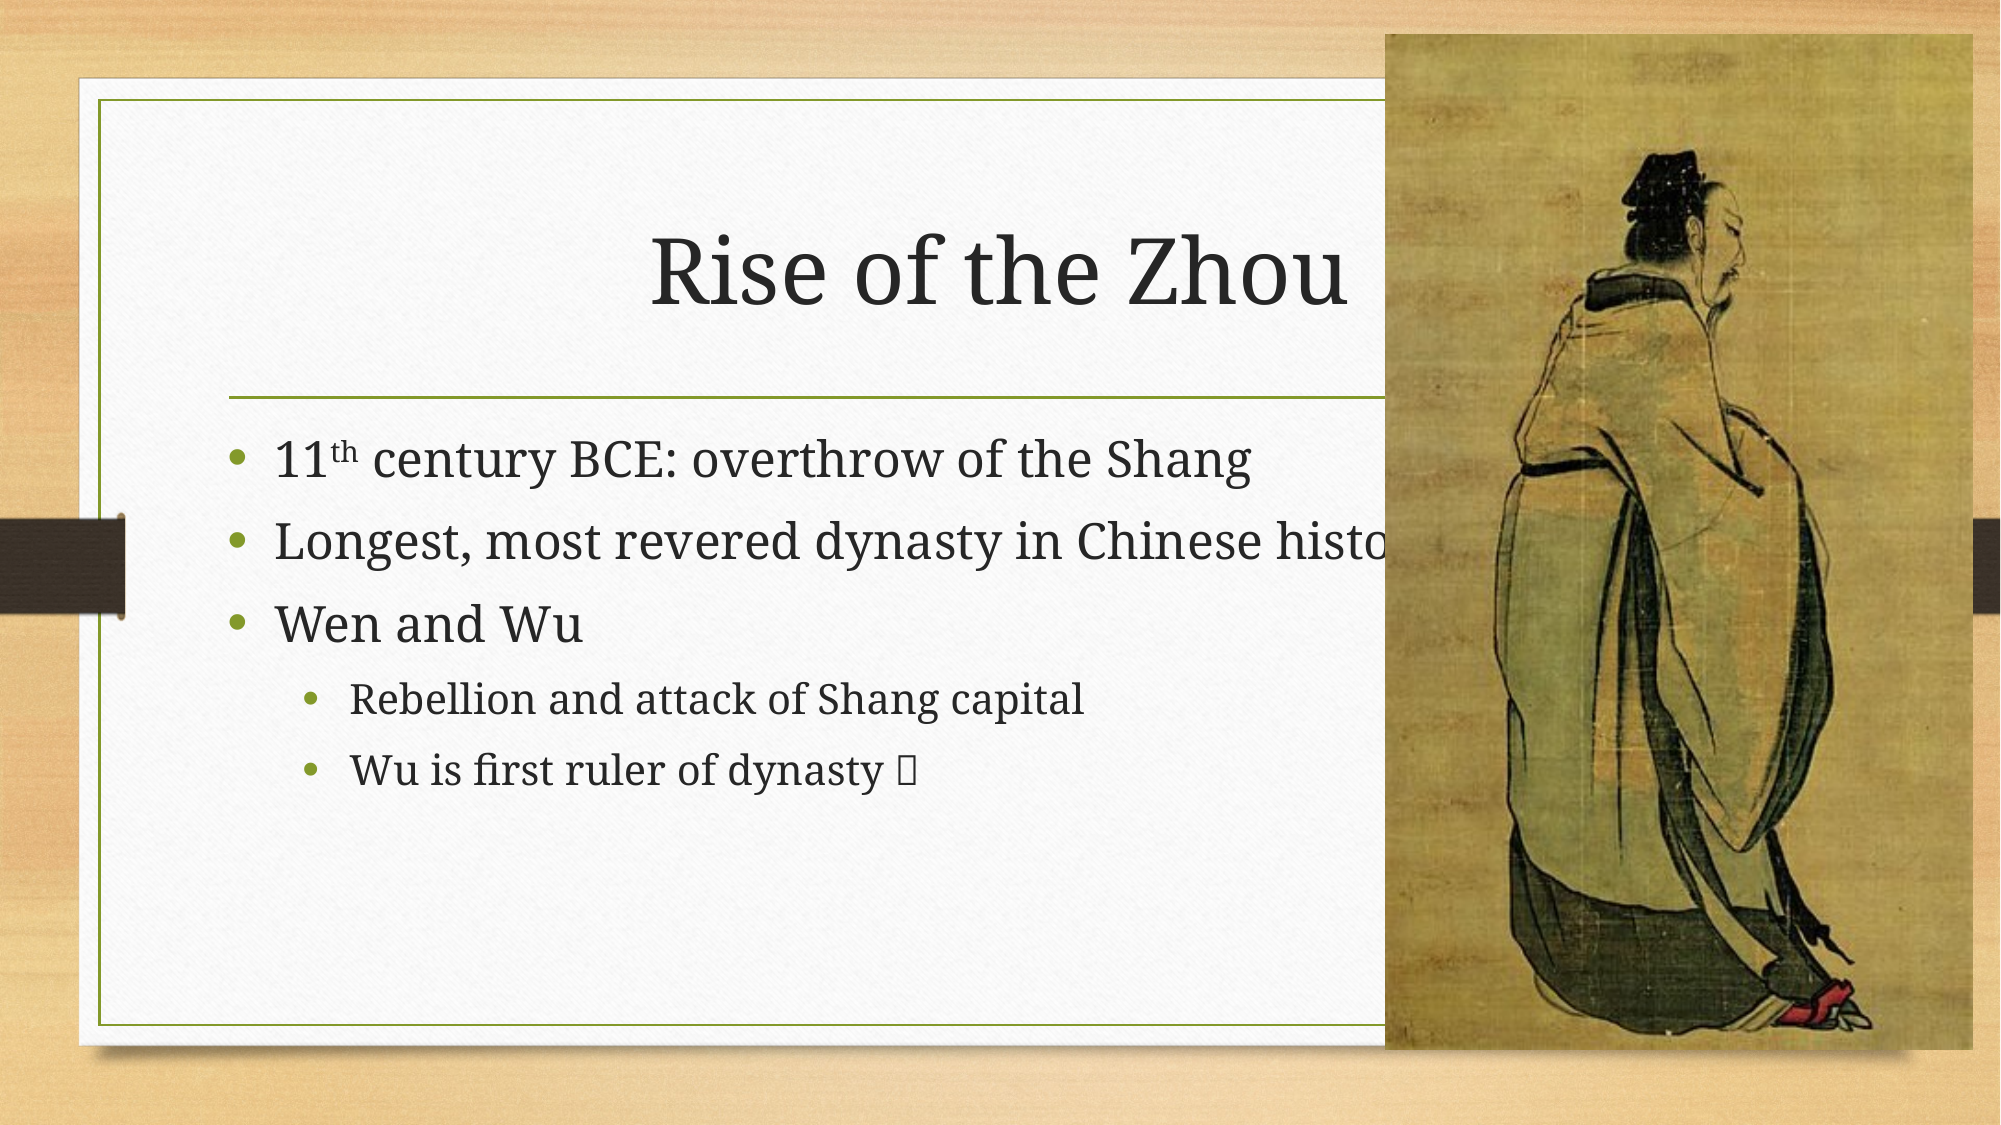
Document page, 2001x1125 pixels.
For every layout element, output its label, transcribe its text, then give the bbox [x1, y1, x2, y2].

title Rise of the Zhou [212, 161, 1384, 375]
list 11th century BCE: overthrow of the Shang Longest, most revered dynasty in Chinese history Wen and Wu Rebellion and attack of Shang capital Wu is first ruler of dynasty  [212, 419, 1384, 964]
picture [0, 0, 2001, 1125]
